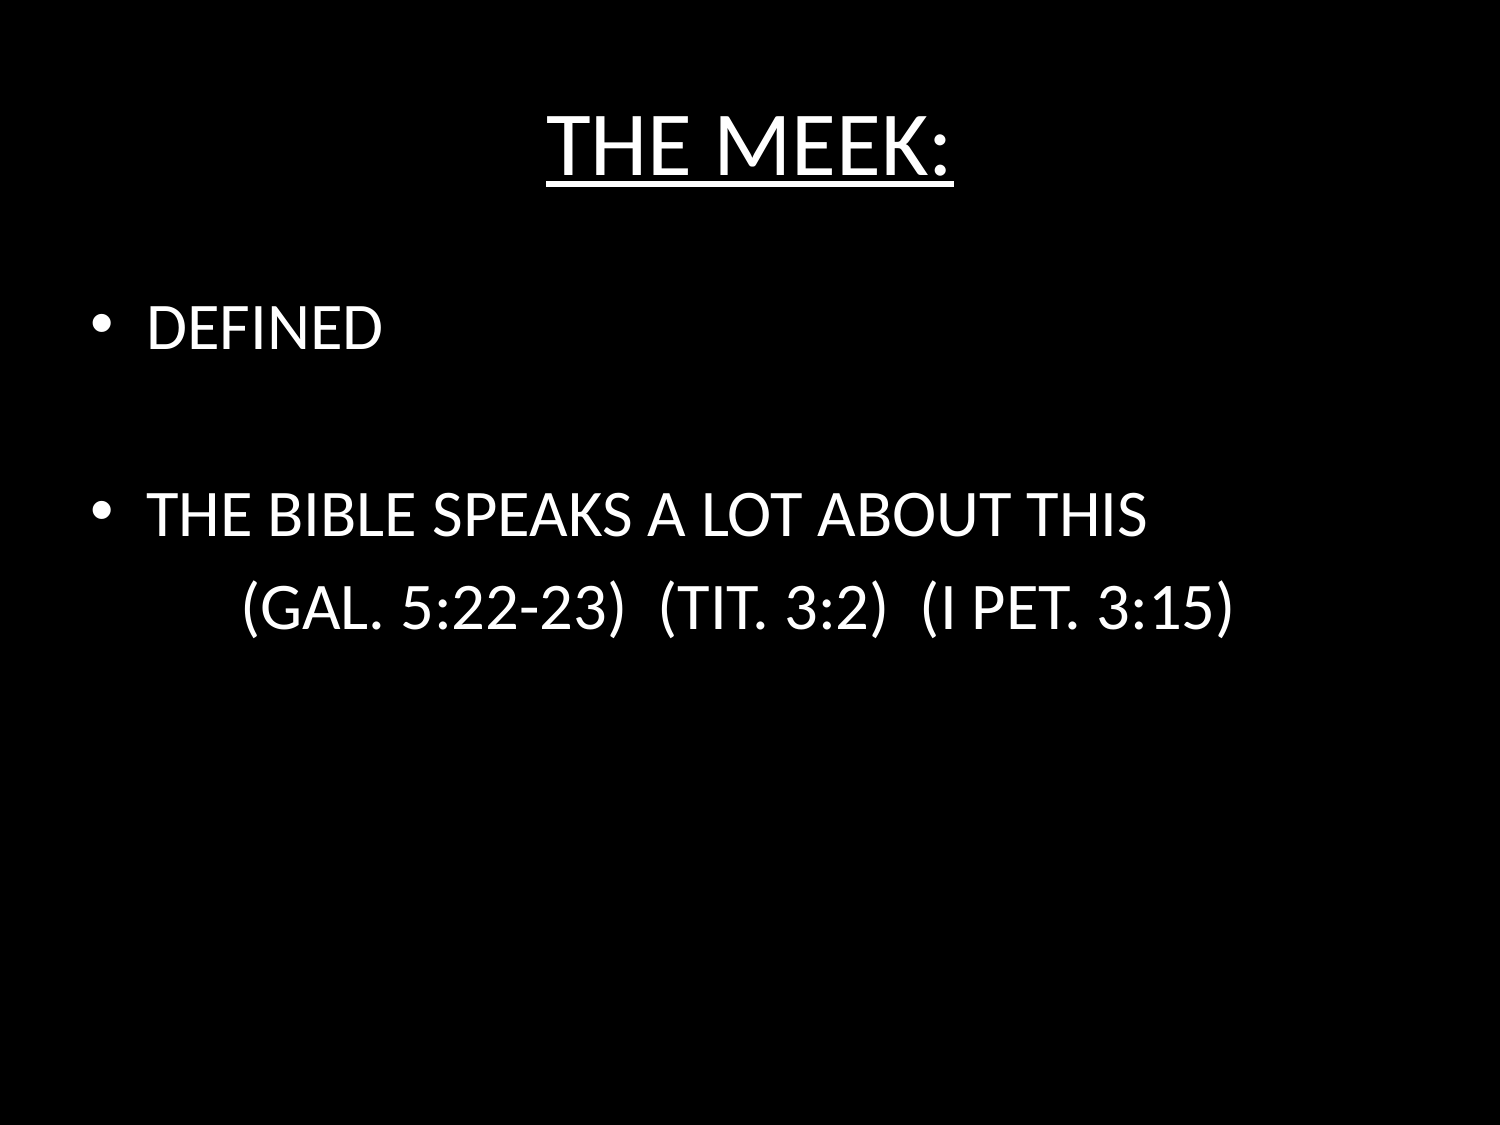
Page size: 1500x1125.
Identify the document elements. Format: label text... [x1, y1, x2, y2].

title THE MEEK: [75, 45, 1425, 233]
list DEFINED THE BIBLE SPEAKS A LOT ABOUT THIS (GAL. 5:22-23) (TIT. 3:2) (I PET. 3:15) [75, 275, 1425, 1018]
